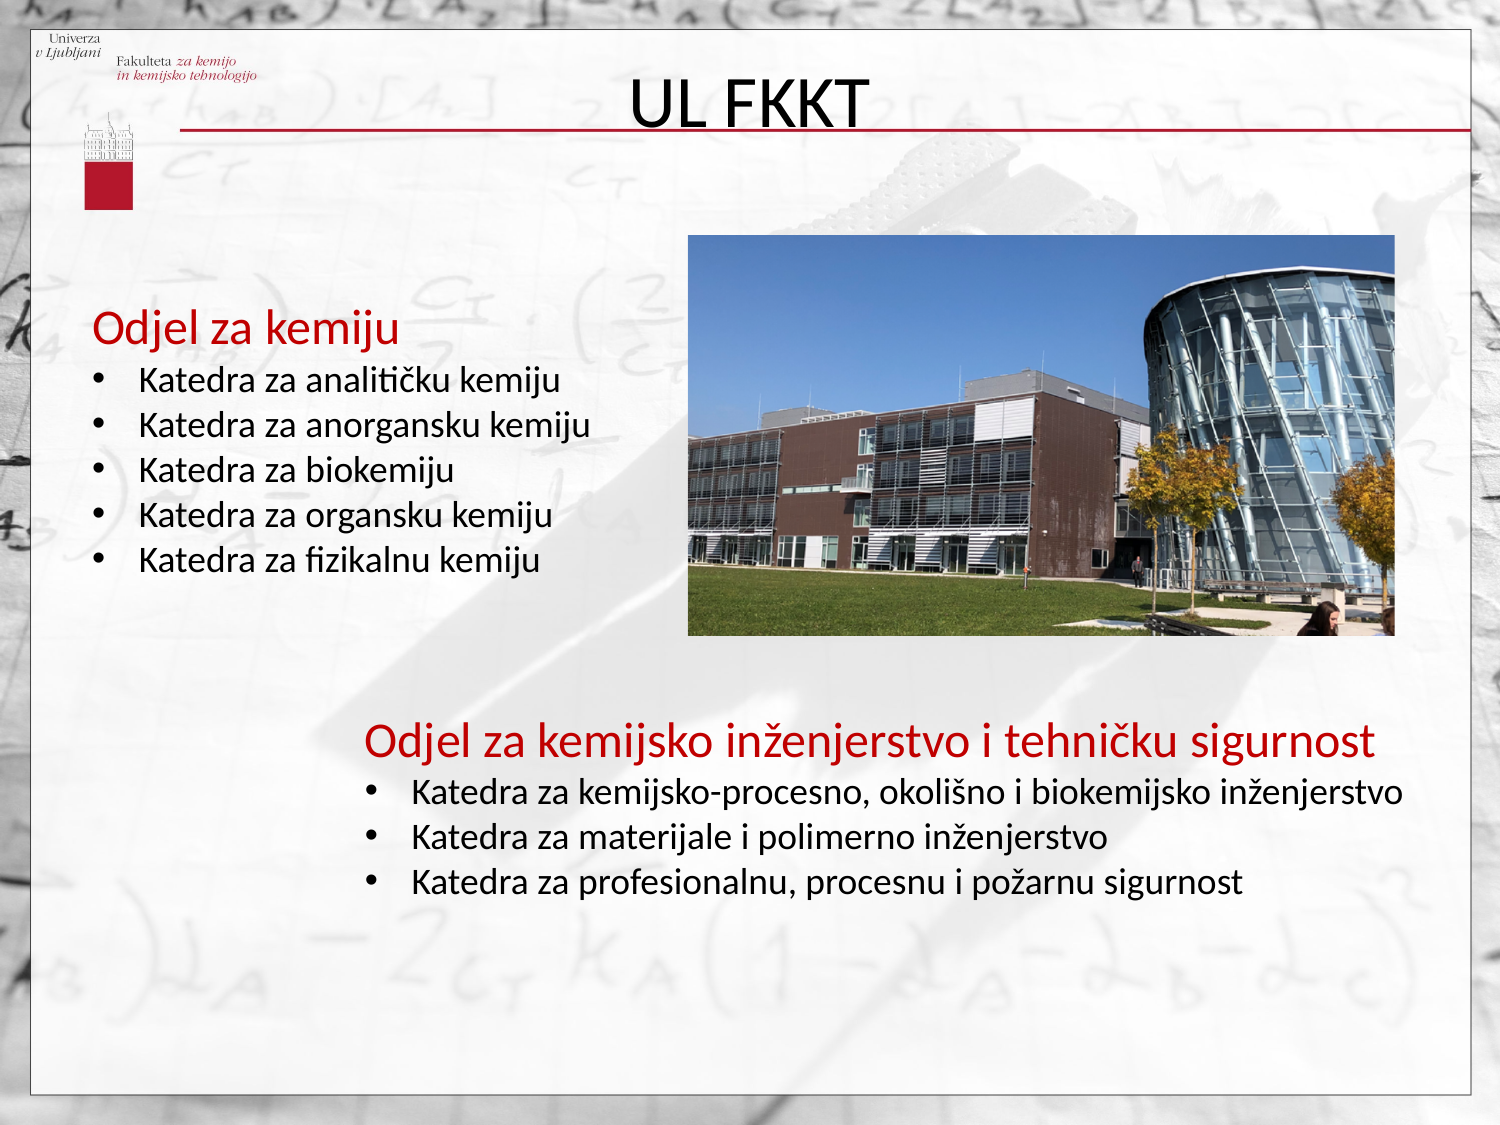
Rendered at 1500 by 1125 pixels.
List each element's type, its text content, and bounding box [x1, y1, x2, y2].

text_box Odjel za kemiju Katedra za analitičku kemiju Katedra za anorgansku kemiju Katedra za biokemiju Katedra za organsku kemiju Katedra za fizikalnu kemiju [77, 287, 607, 633]
picture [0, 0, 1500, 1125]
text_box Odjel za kemijsko inženjerstvo i tehničku sigurnost Katedra za kemijsko-procesno, okolišno i biokemijsko inženjerstvo Katedra za materijale i polimerno inženjerstvo Katedra za profesionalnu, procesnu i požarnu sigurnost [350, 699, 1425, 910]
title UL FKKT [75, 45, 1425, 150]
